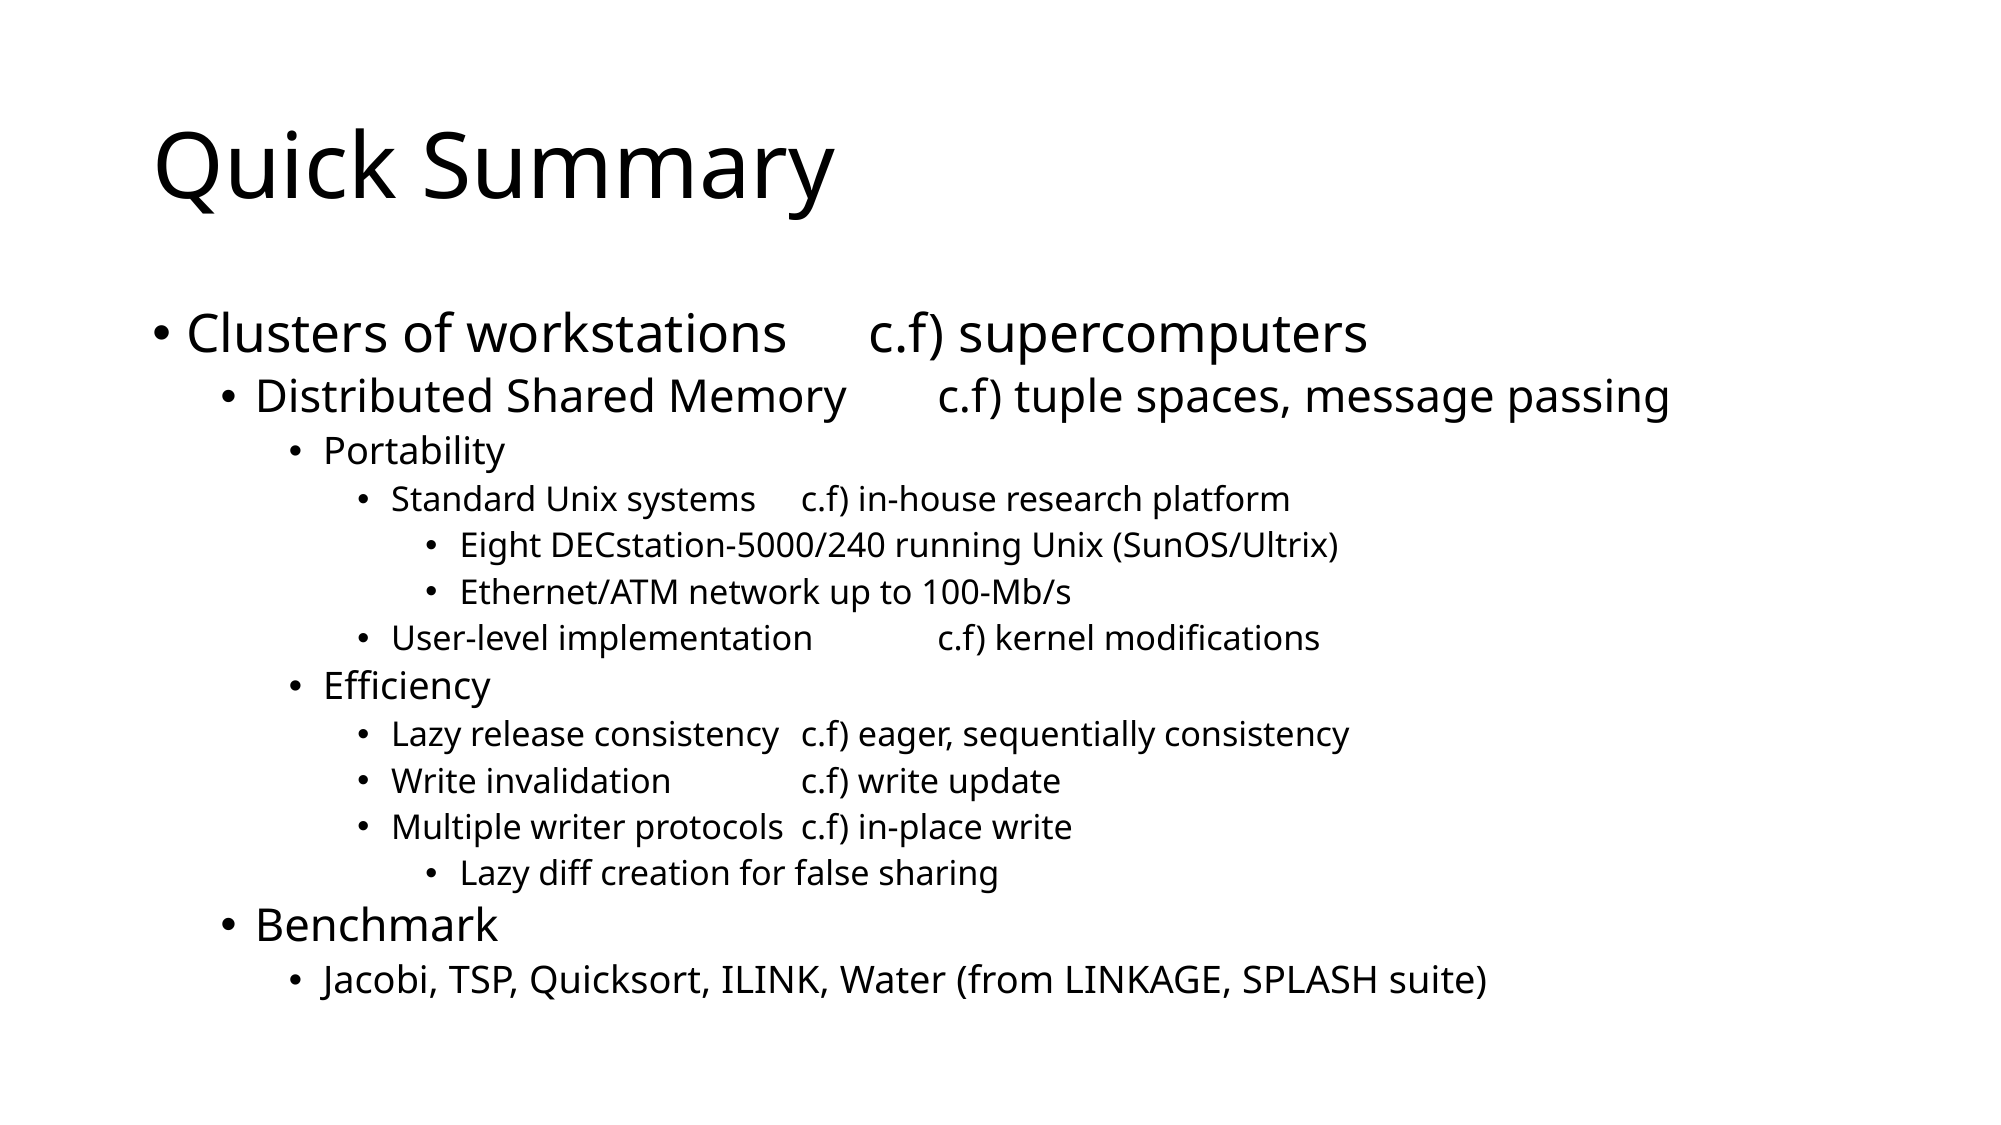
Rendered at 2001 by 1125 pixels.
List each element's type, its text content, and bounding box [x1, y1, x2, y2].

title Quick Summary [137, 59, 1863, 278]
list Clusters of workstations c.f) supercomputers Distributed Shared Memory c.f) tuple spaces, message passing Portability Standard Unix systems c.f) in-house research platform Eight DECstation-5000/240 running Unix (SunOS/Ultrix) Ethernet/ATM network up to 100-Mb/s User-level implementation c.f) kernel modifications Efficiency Lazy release consistency c.f) eager, sequentially consistency Write invalidation c.f) write update Multiple writer protocols c.f) in-place write Lazy diff creation for false sharing Benchmark Jacobi, TSP, Quicksort, ILINK, Water (from LINKAGE, SPLASH suite) [137, 299, 1863, 1014]
